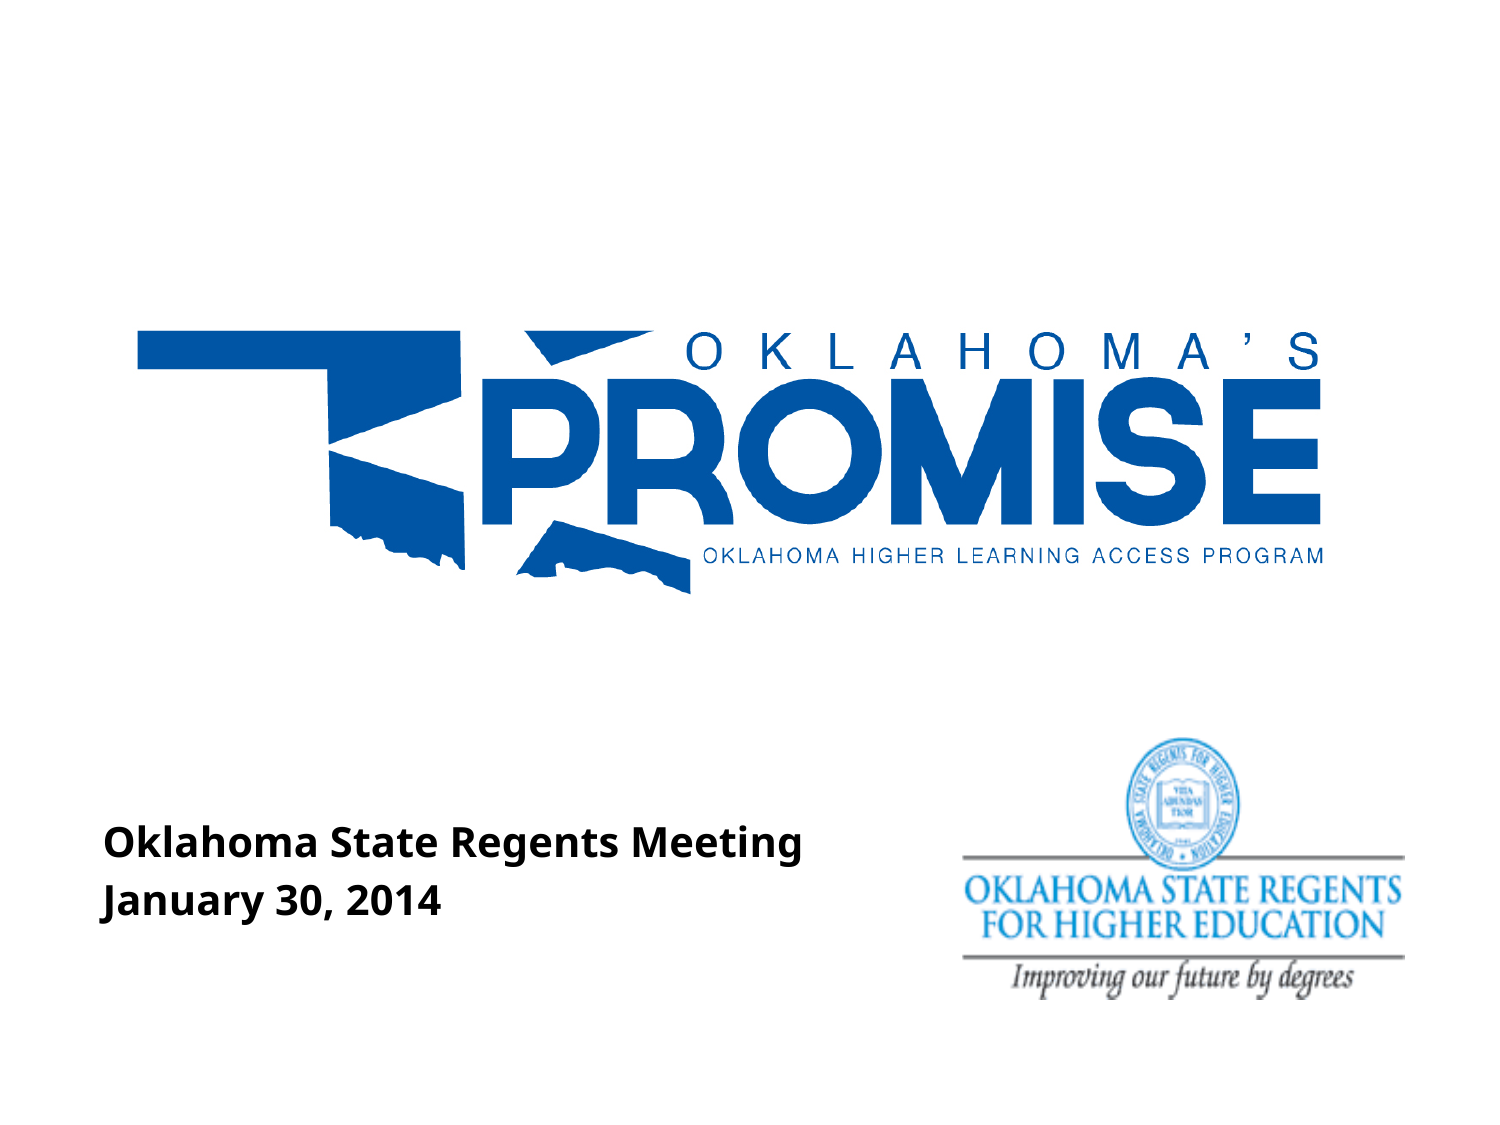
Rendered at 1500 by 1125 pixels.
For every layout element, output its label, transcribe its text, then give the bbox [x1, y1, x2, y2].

picture [962, 737, 1405, 1000]
picture [50, 224, 1423, 700]
subtitle Oklahoma State Regents Meeting January 30, 2014 [87, 749, 901, 1026]
